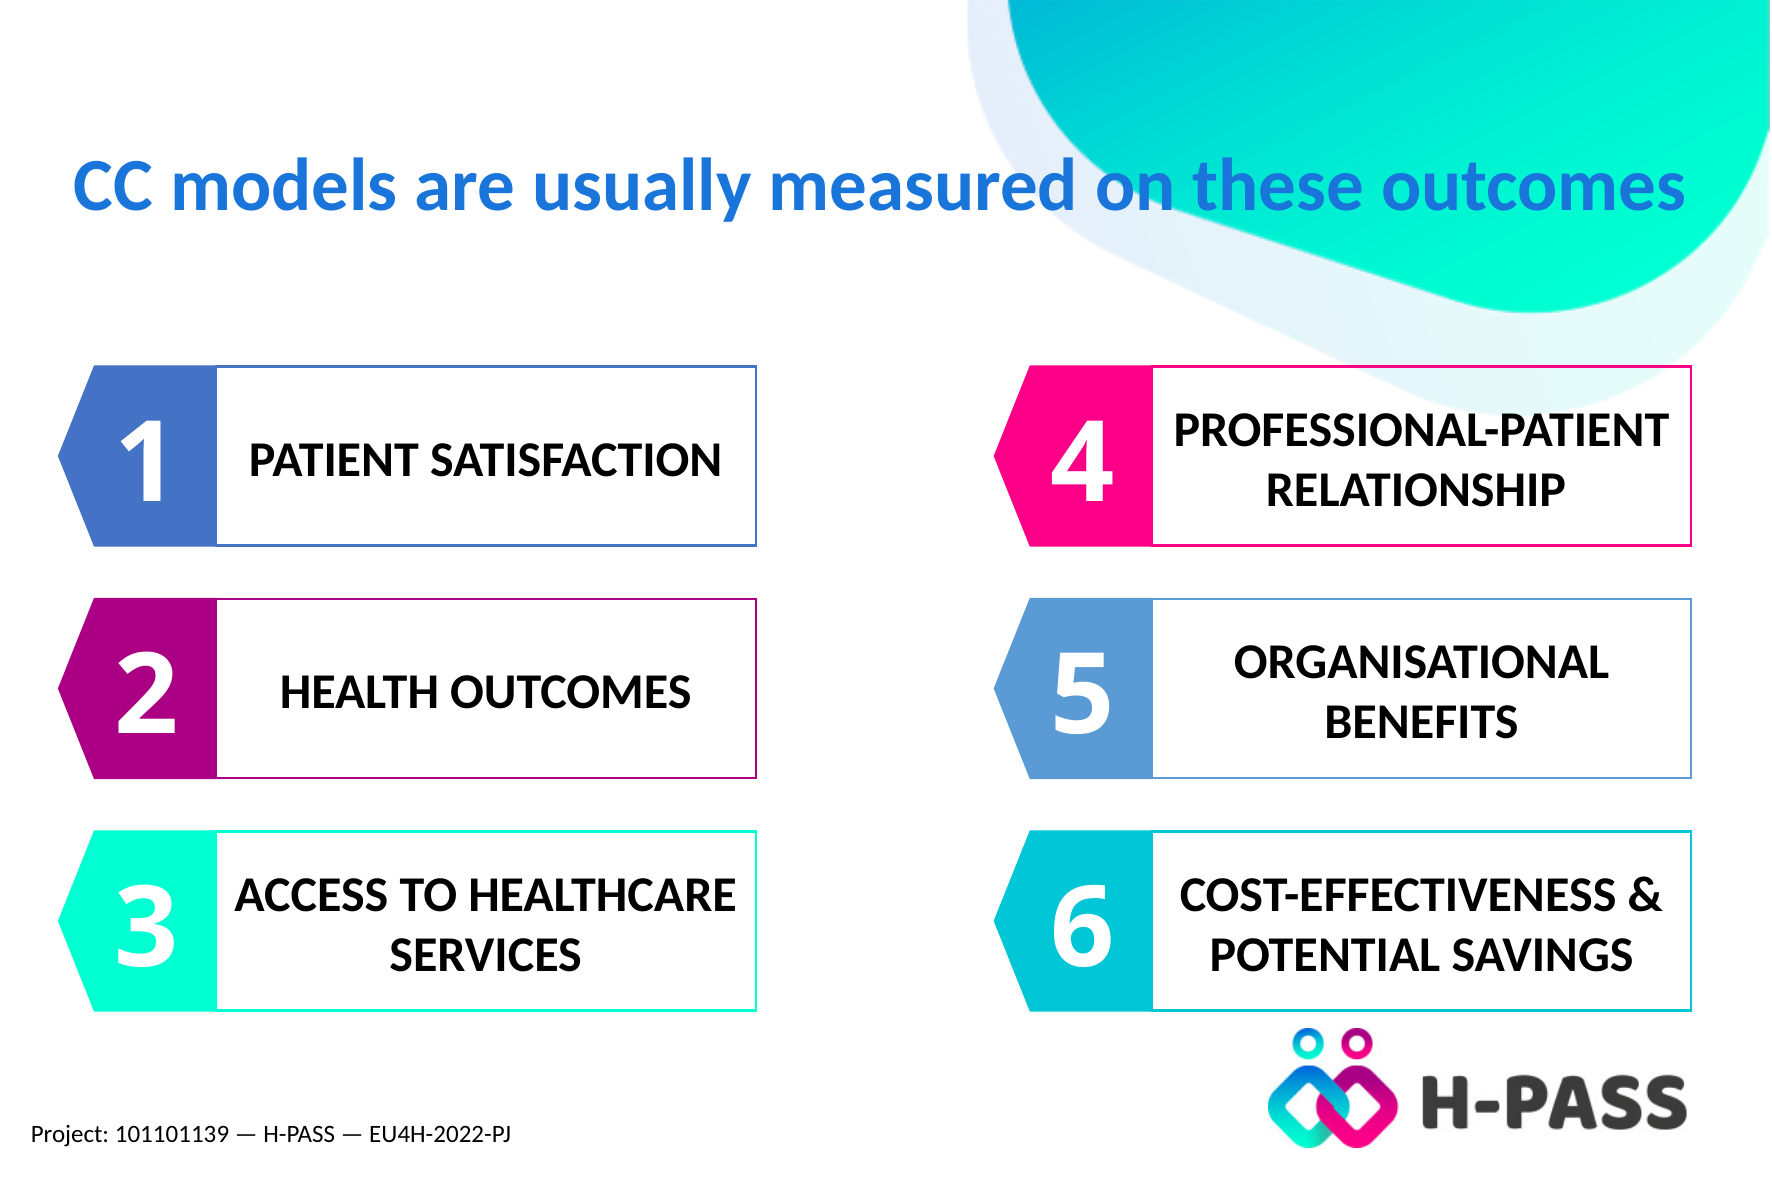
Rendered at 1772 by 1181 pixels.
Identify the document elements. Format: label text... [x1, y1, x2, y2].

title CC models are usually measured on these outcomes [58, 106, 1732, 235]
picture [1268, 1028, 1688, 1148]
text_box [58, 366, 1692, 1011]
text_box Project: 101101139 — H-PASS — EU4H-2022-PJ [15, 1110, 560, 1151]
picture [967, 0, 1772, 416]
